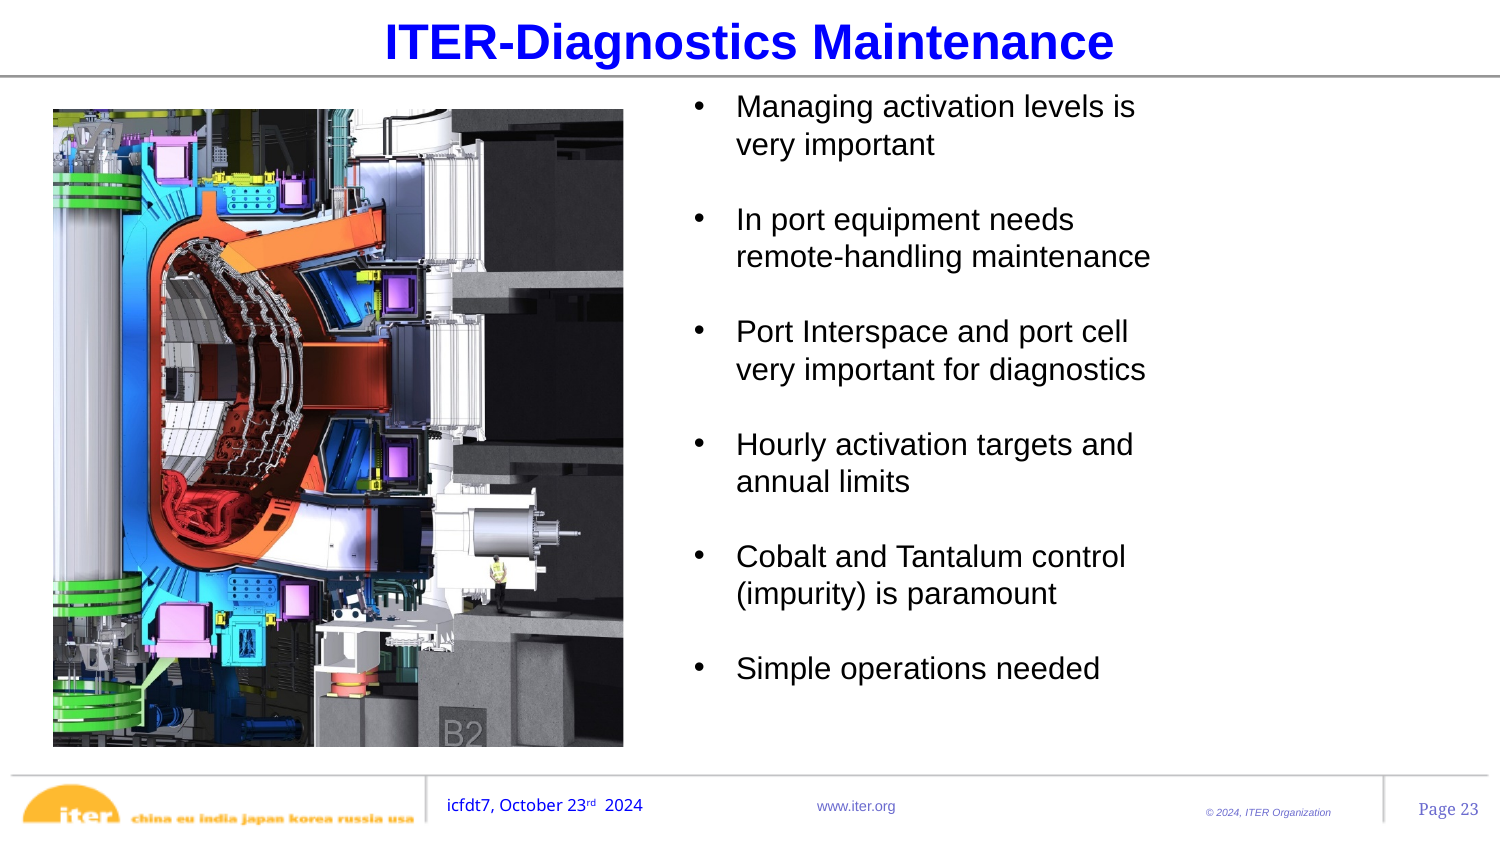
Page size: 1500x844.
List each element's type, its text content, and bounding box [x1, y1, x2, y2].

picture [0, 767, 1500, 844]
picture [52, 108, 624, 747]
text_box Managing activation levels is very important In port equipment needs remote-handling maintenance Port Interspace and port cell very important for diagnostics Hourly activation targets and annual limits Cobalt and Tantalum control (impurity) is paramount Simple operations needed [679, 79, 1187, 694]
text_box ITER-Diagnostics Maintenance [187, 0, 1313, 80]
